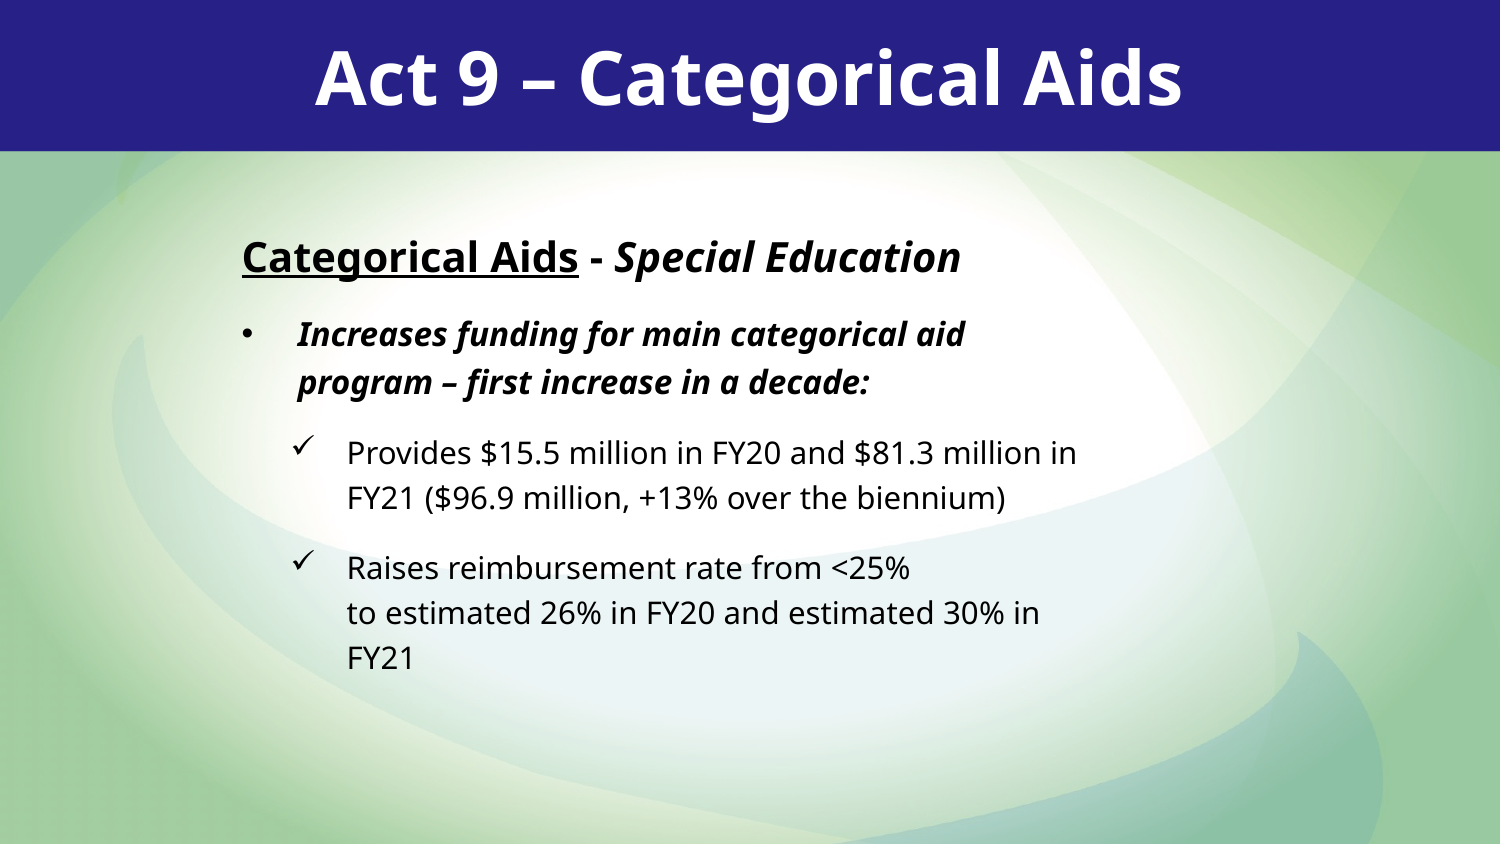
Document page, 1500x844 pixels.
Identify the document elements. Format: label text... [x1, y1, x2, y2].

list Categorical Aids - Special Education Increases funding for main categorical aid program – first increase in a decade: Provides $15.5 million in FY20 and $81.3 million in FY21 ($96.9 million, +13% over the biennium) Raises reimbursement rate from <25% to estimated 26% in FY20 and estimated 30% in FY21 [226, 212, 1094, 819]
list Act 9 – Categorical Aids [0, 0, 1500, 152]
